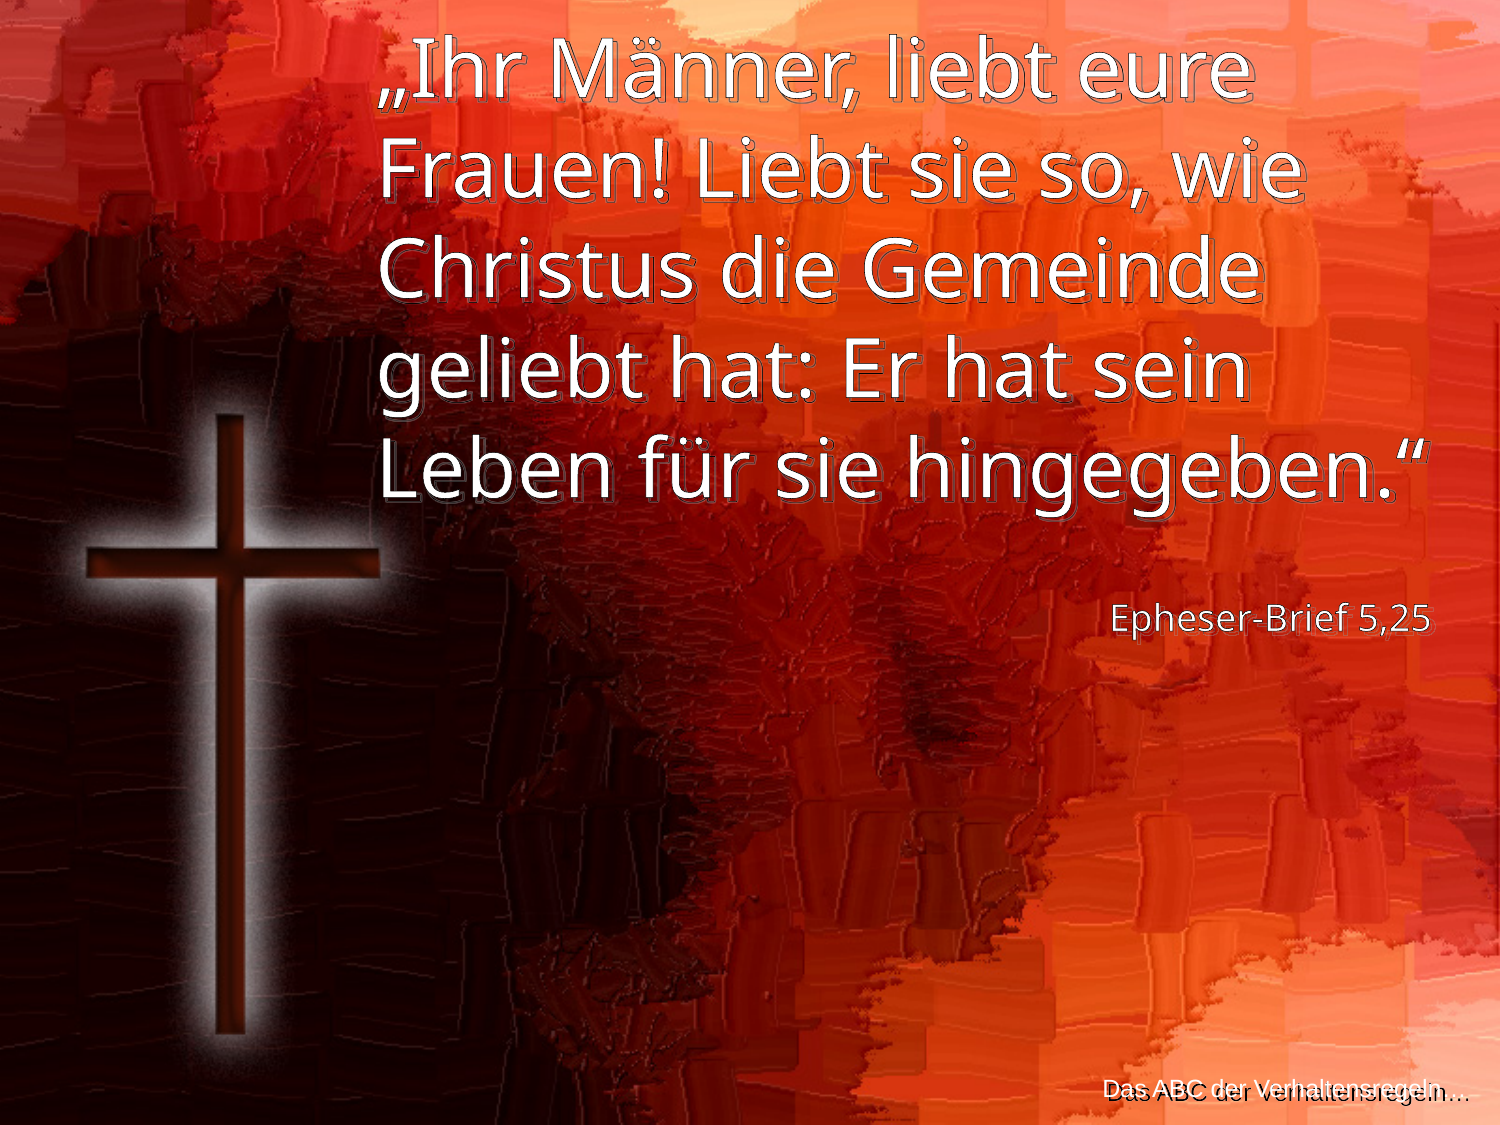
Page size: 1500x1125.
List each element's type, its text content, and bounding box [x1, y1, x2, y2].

subtitle Das ABC der Verhaltensregeln… [856, 1070, 1483, 1118]
picture [0, 0, 1500, 1125]
text_box „Ihr Männer, liebt eure Frauen! Liebt sie so, wie Christus die Gemeinde geliebt hat: Er hat sein Leben für sie hingegeben.“ [360, 7, 1489, 522]
text_box Epheser-Brief 5,25 [466, 586, 1447, 646]
